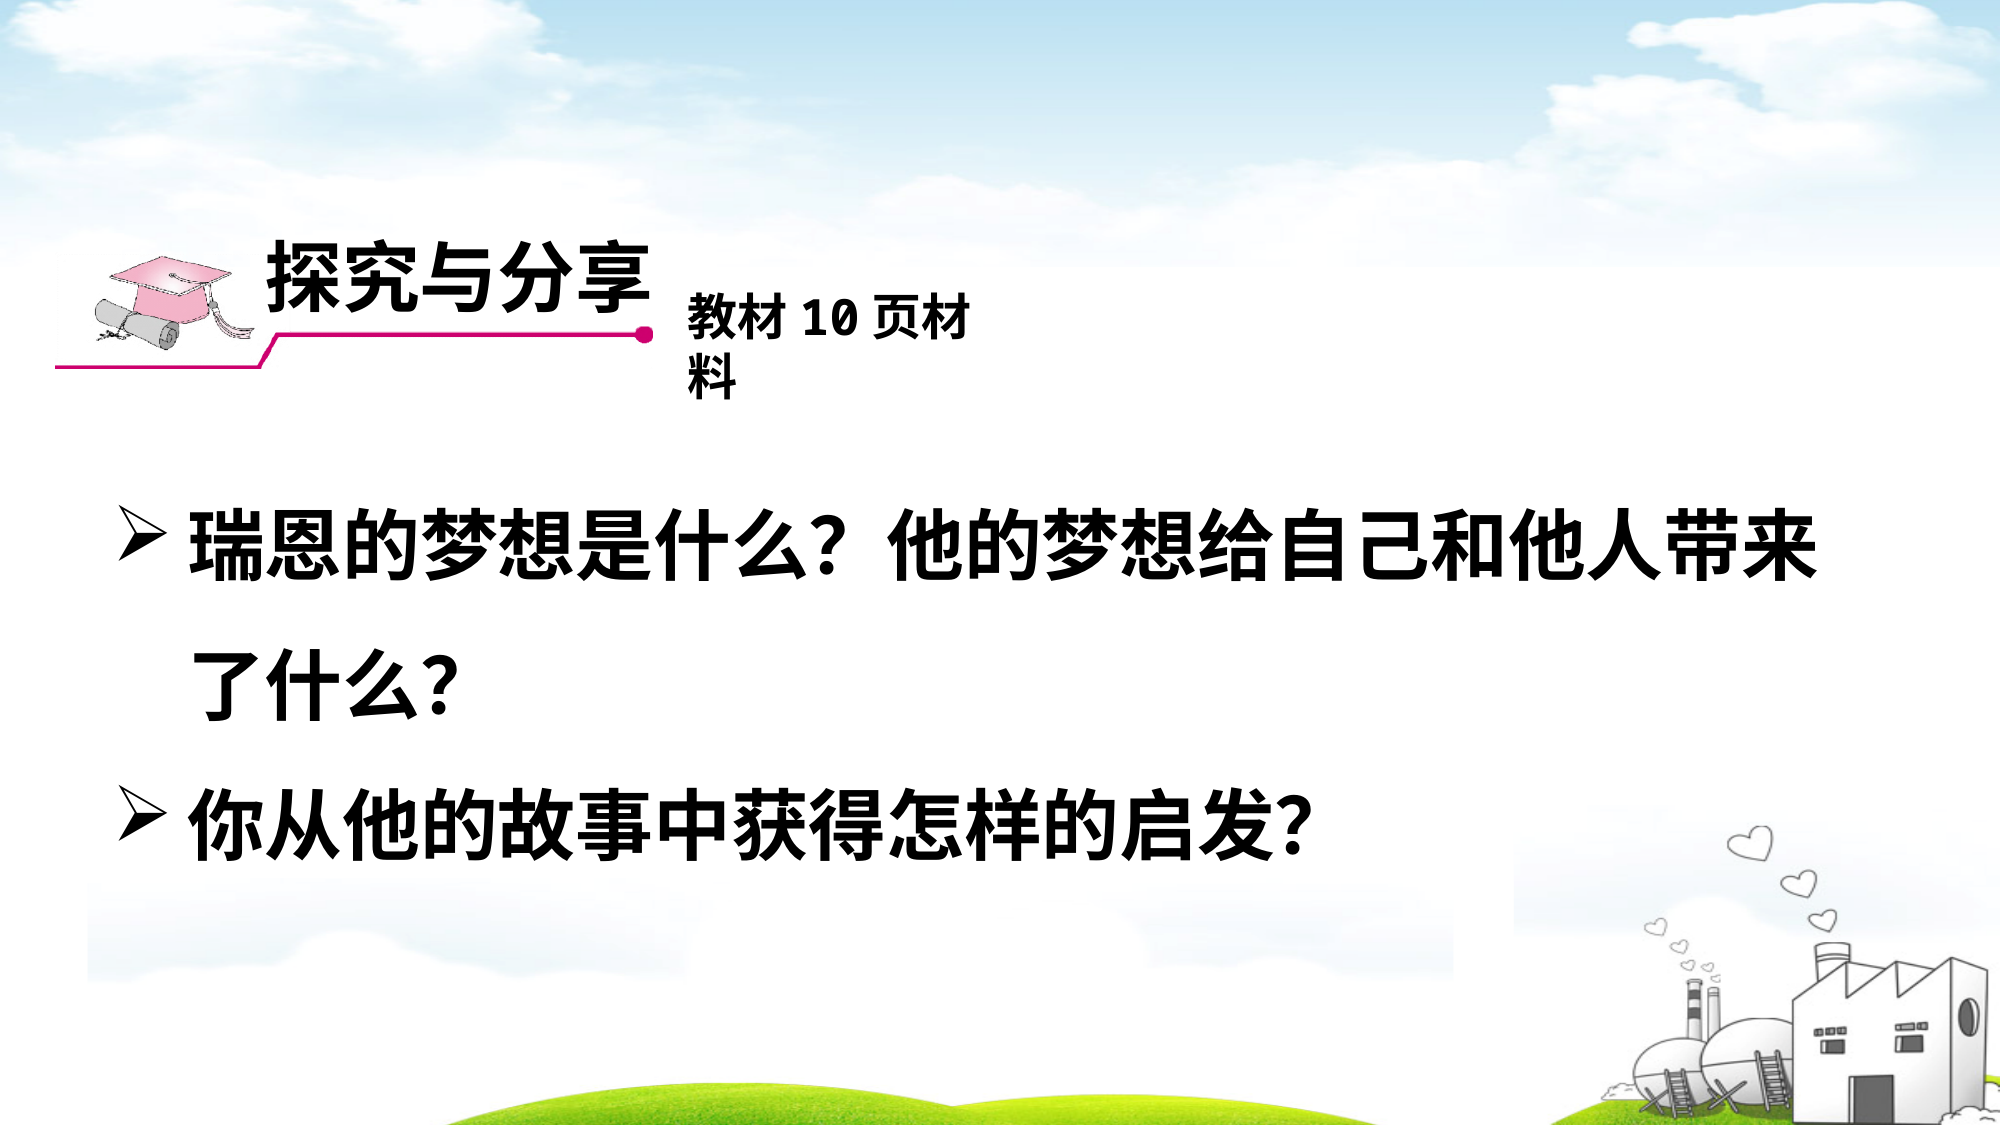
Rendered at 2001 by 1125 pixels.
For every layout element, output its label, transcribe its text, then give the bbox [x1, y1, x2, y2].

picture [87, 878, 1454, 1125]
text_box 教材10页材料 [672, 278, 1034, 414]
picture [0, 0, 2000, 370]
picture [1513, 805, 2000, 1125]
text_box 瑞恩的梦想是什么？他的梦想给自己和他人带来了什么？ 你从他的故事中获得怎样的启发？ [97, 442, 1902, 878]
text_box 探究与分享 [249, 221, 707, 330]
